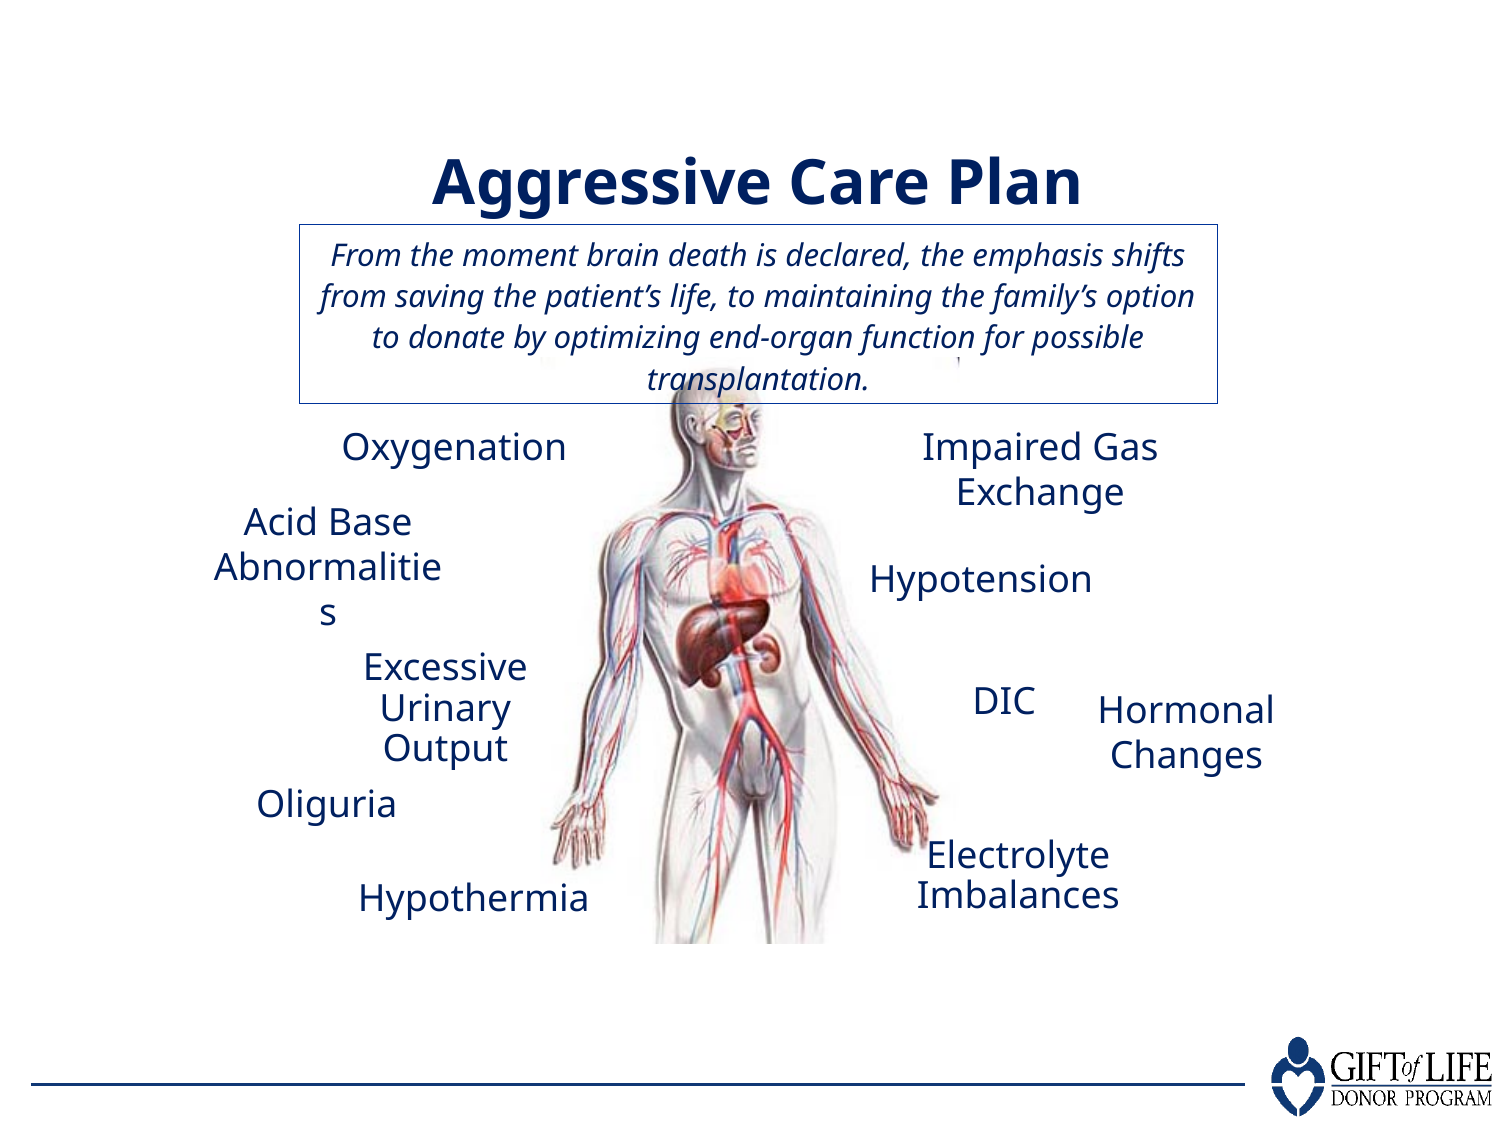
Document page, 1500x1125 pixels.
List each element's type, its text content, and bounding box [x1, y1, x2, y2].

text_box Impaired Gas Exchange [960, 416, 1177, 521]
picture [540, 357, 960, 944]
text_box Oxygenation [304, 416, 540, 476]
text_box Excessive Urinary Output [328, 641, 540, 778]
text_box Acid Base Abnormalities [196, 491, 460, 641]
text_box Oliguria [241, 772, 413, 833]
text_box Hormonal Changes [1076, 678, 1297, 784]
text_box From the moment brain death is declared, the emphasis shifts from saving the patient’s life, to maintaining the family’s option to donate by optimizing end-organ function for possible transplantation. [299, 224, 1218, 404]
text_box Electrolyte Imbalances [842, 828, 1195, 970]
text_box Hypotension [960, 547, 1184, 608]
picture [1263, 1026, 1500, 1125]
text_box DIC [960, 669, 1052, 729]
text_box Hypothermia [343, 866, 540, 926]
text_box Aggressive Care Plan [280, 109, 1237, 250]
